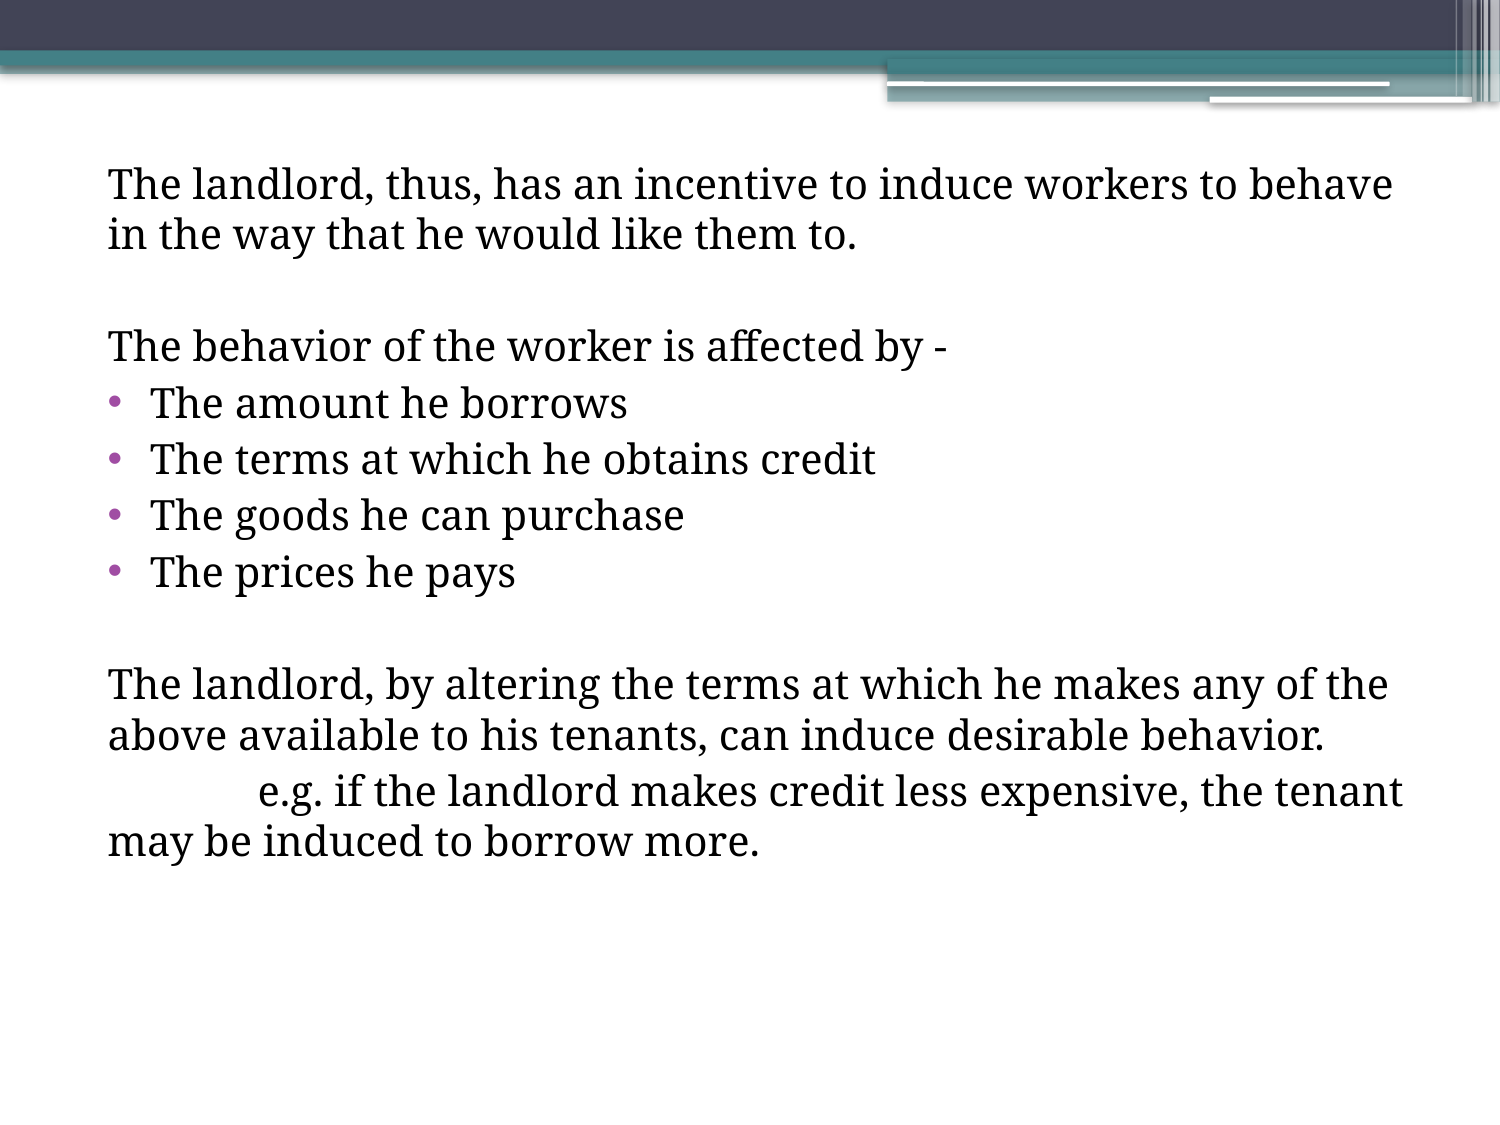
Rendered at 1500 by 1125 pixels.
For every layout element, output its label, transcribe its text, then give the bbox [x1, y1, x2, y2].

list The landlord, thus, has an incentive to induce workers to behave in the way that he would like them to. The behavior of the worker is affected by - The amount he borrows The terms at which he obtains credit The goods he can purchase The prices he pays The landlord, by altering the terms at which he makes any of the above available to his tenants, can induce desirable behavior. e.g. if the landlord makes credit less expensive, the tenant may be induced to borrow more. [75, 149, 1425, 1079]
